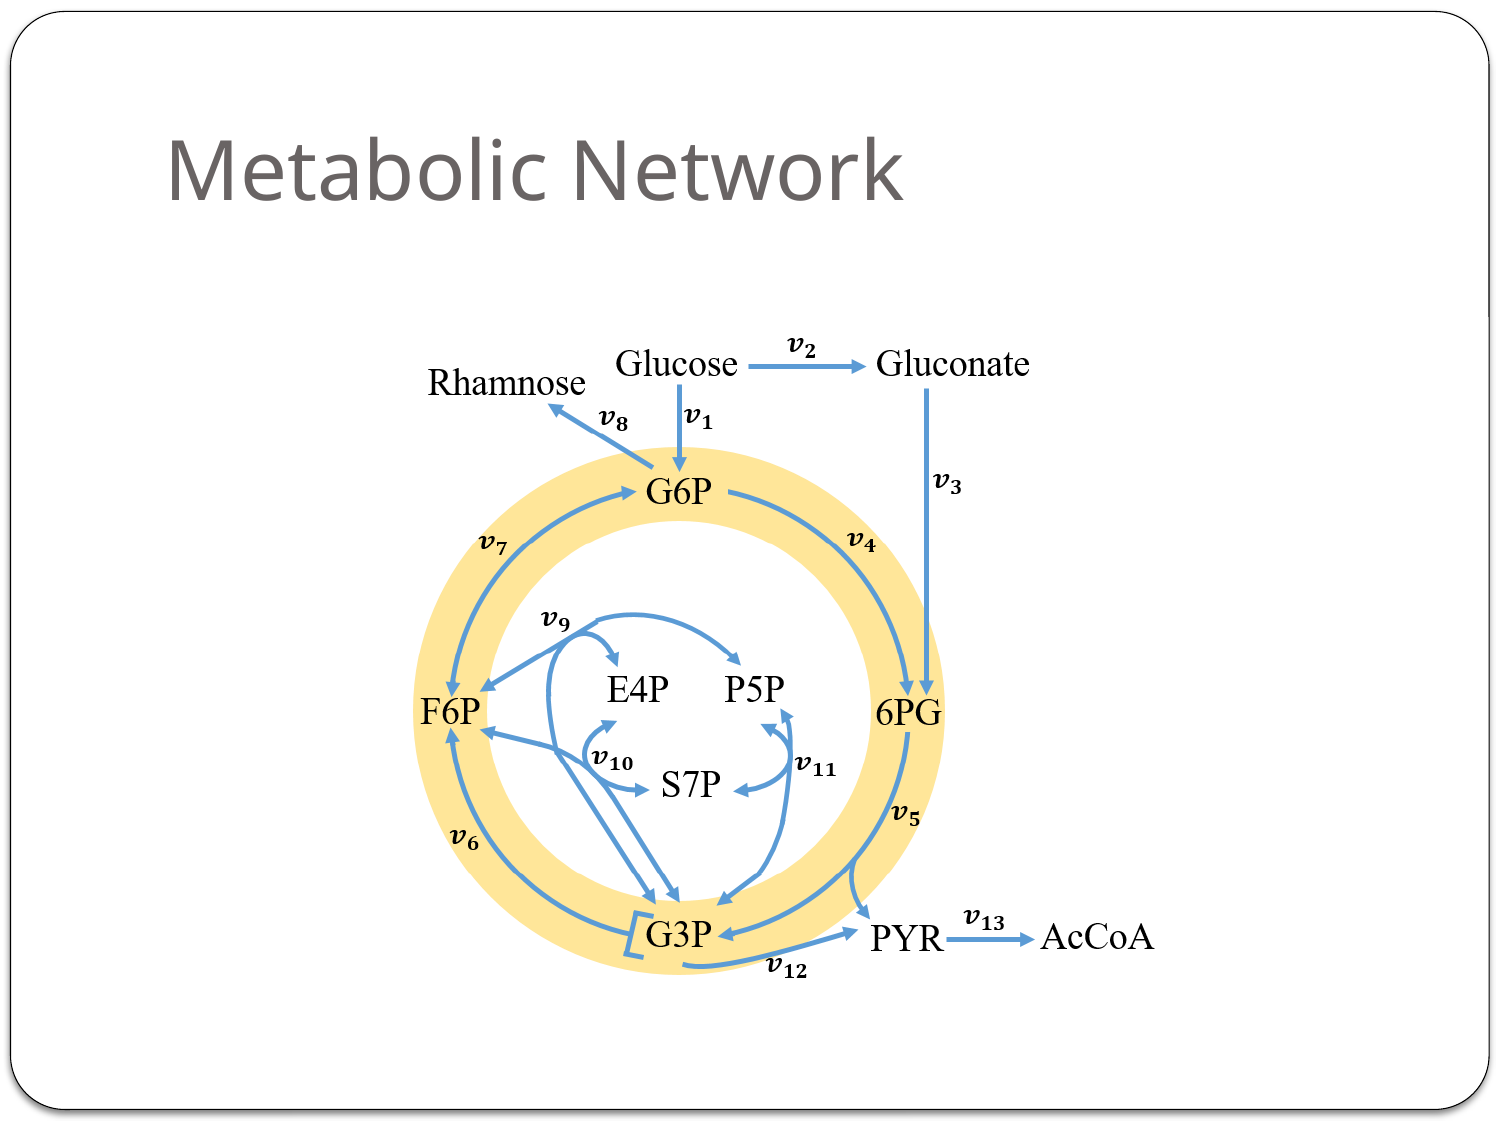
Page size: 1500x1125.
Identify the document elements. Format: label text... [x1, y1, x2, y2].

title Metabolic Network [150, 45, 1425, 233]
picture [397, 323, 1178, 985]
